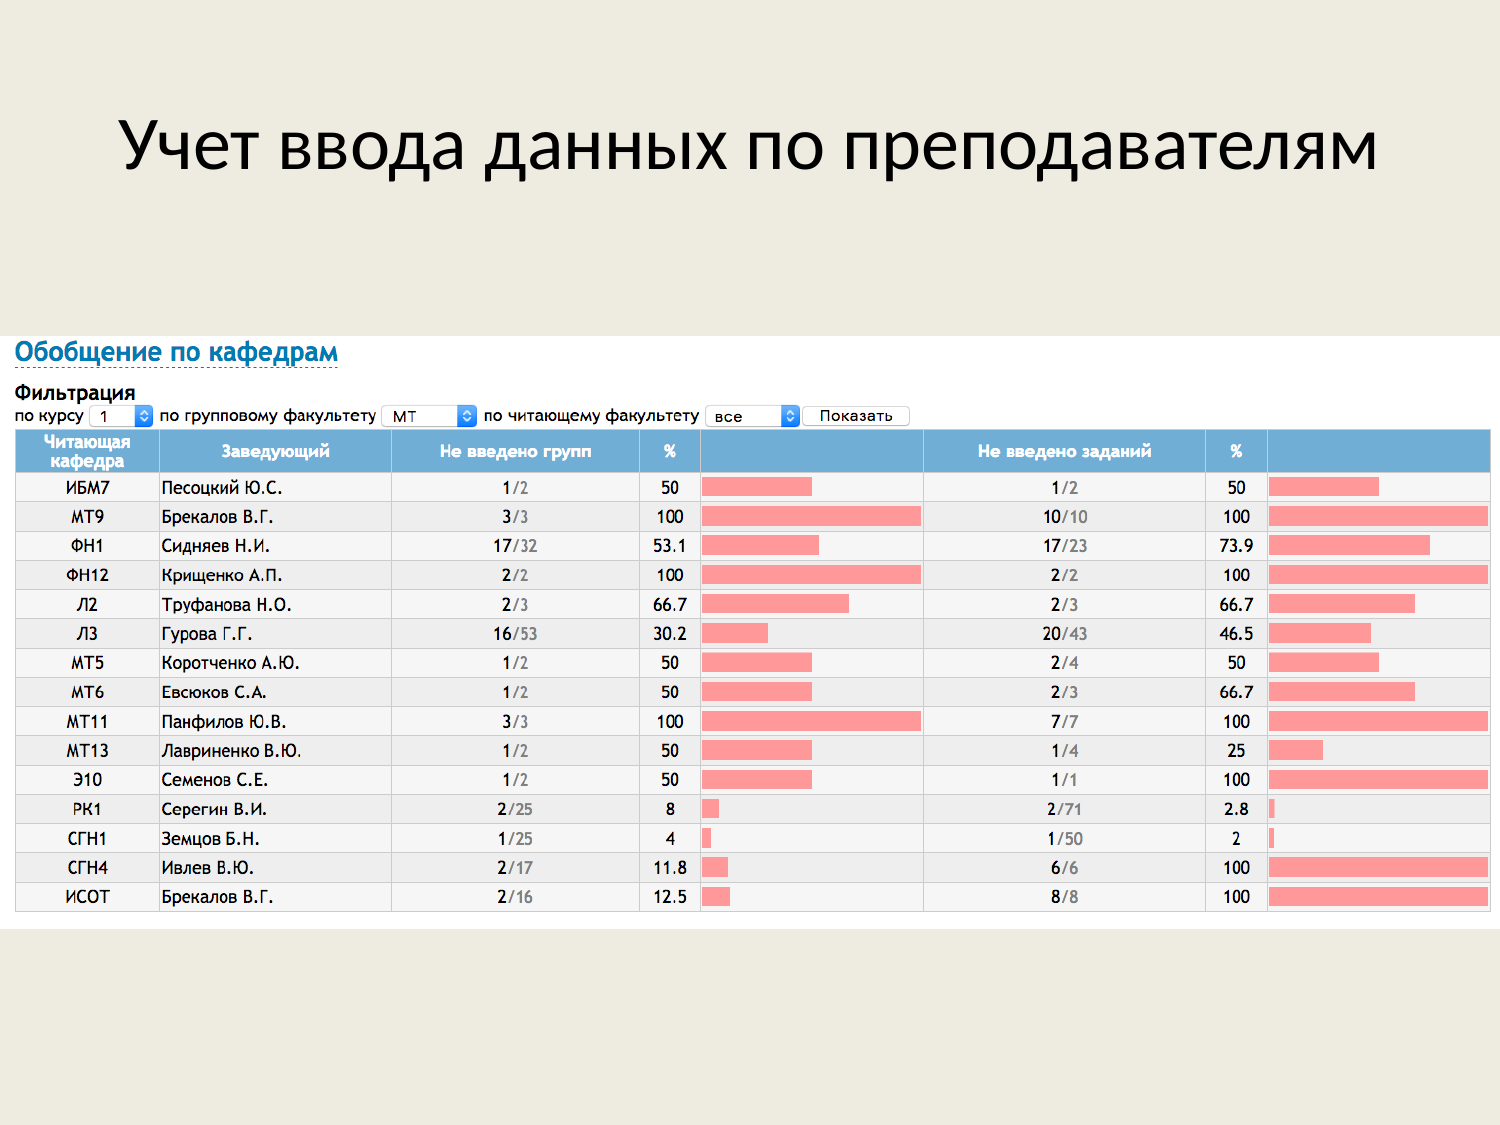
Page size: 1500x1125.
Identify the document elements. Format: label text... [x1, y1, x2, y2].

picture [0, 336, 1500, 929]
title Учет ввода данных по преподавателям [75, 45, 1425, 233]
